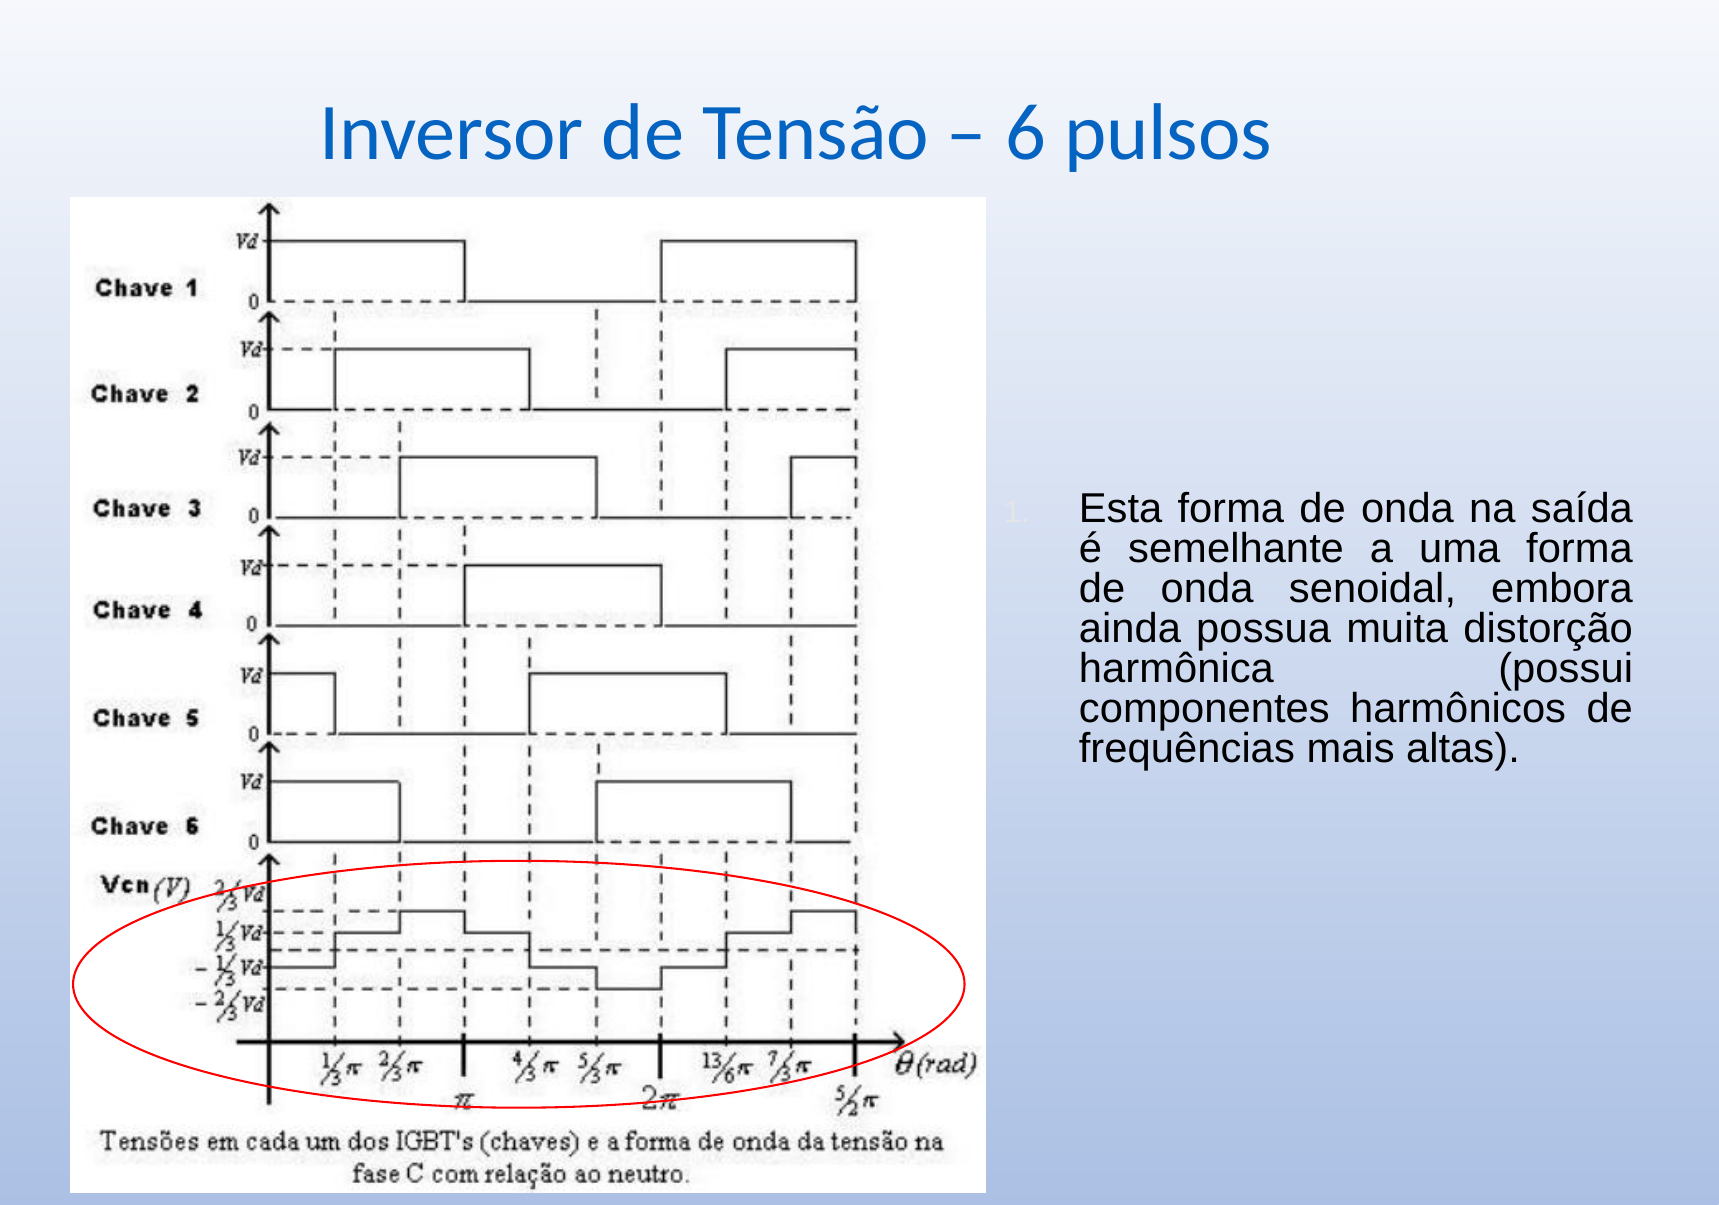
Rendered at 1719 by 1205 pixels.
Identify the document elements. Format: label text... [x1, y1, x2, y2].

picture [70, 197, 986, 1193]
text_box Esta forma de onda na saída é semelhante a uma forma de onda senoidal, embora ainda possua muita distorção harmônica (possui componentes harmônicos de frequências mais altas). [989, 431, 1649, 774]
text_box Inversor de Tensão – 6 pulsos [73, 70, 1520, 183]
